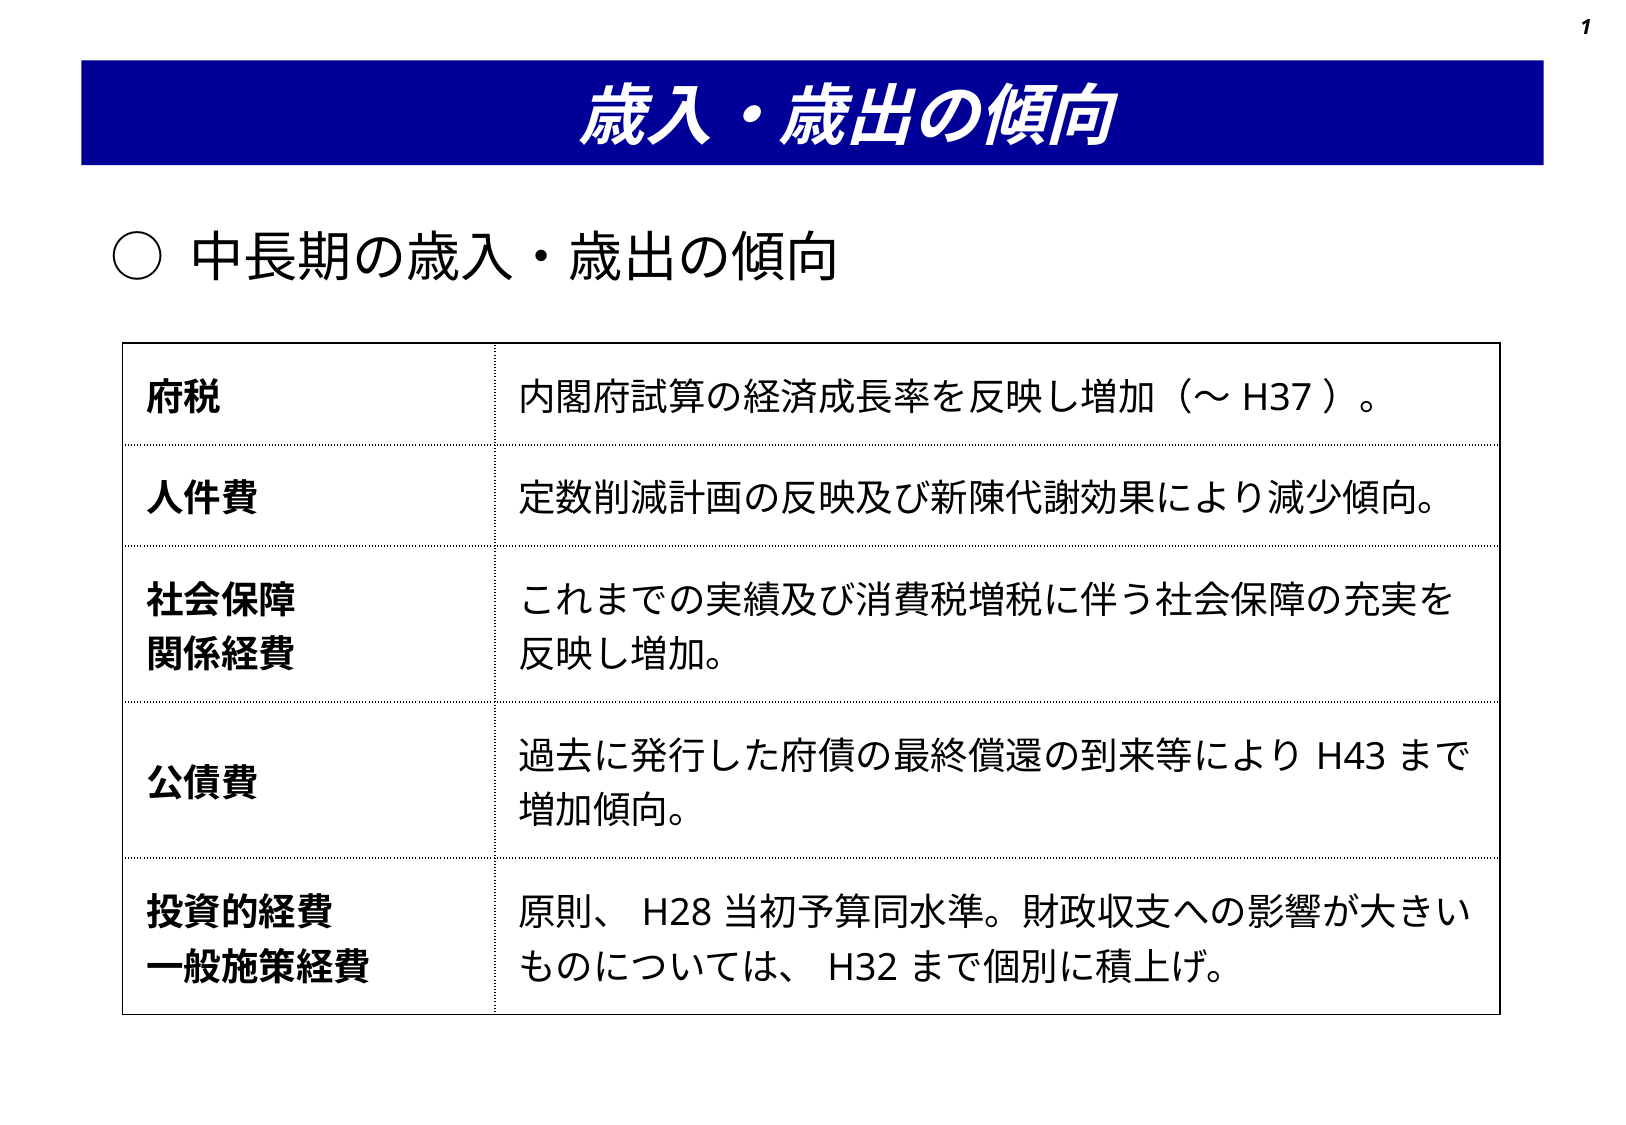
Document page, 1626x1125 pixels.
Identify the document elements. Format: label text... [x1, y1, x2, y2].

table_cell 過去に発行した府債の最終償還の到来等によりH43まで 増加傾向。 [495, 702, 1499, 858]
table_header 内閣府試算の経済成長率を反映し増加（～H37）。 [495, 344, 1499, 445]
table_cell 人件費 [123, 445, 495, 546]
table_cell 定数削減計画の反映及び新陳代謝効果により減少傾向。 [495, 445, 1499, 546]
table_header 府税 [123, 344, 495, 445]
table_cell 公債費 [123, 702, 495, 858]
table_cell 投資的経費 一般施策経費 [123, 858, 495, 1014]
table_cell 社会保障 関係経費 [123, 546, 495, 702]
title 歳入・歳出の傾向 [81, 60, 1544, 166]
list ○ 中長期の歳入・歳出の傾向 [95, 221, 1563, 324]
table_cell 原則、H28当初予算同水準。財政収支への影響が大きいものについては、H32まで個別に積上げ。 [495, 858, 1499, 1014]
text_box 1 [1557, 11, 1614, 40]
table_cell これまでの実績及び消費税増税に伴う社会保障の充実を反映し増加。 [495, 546, 1499, 702]
